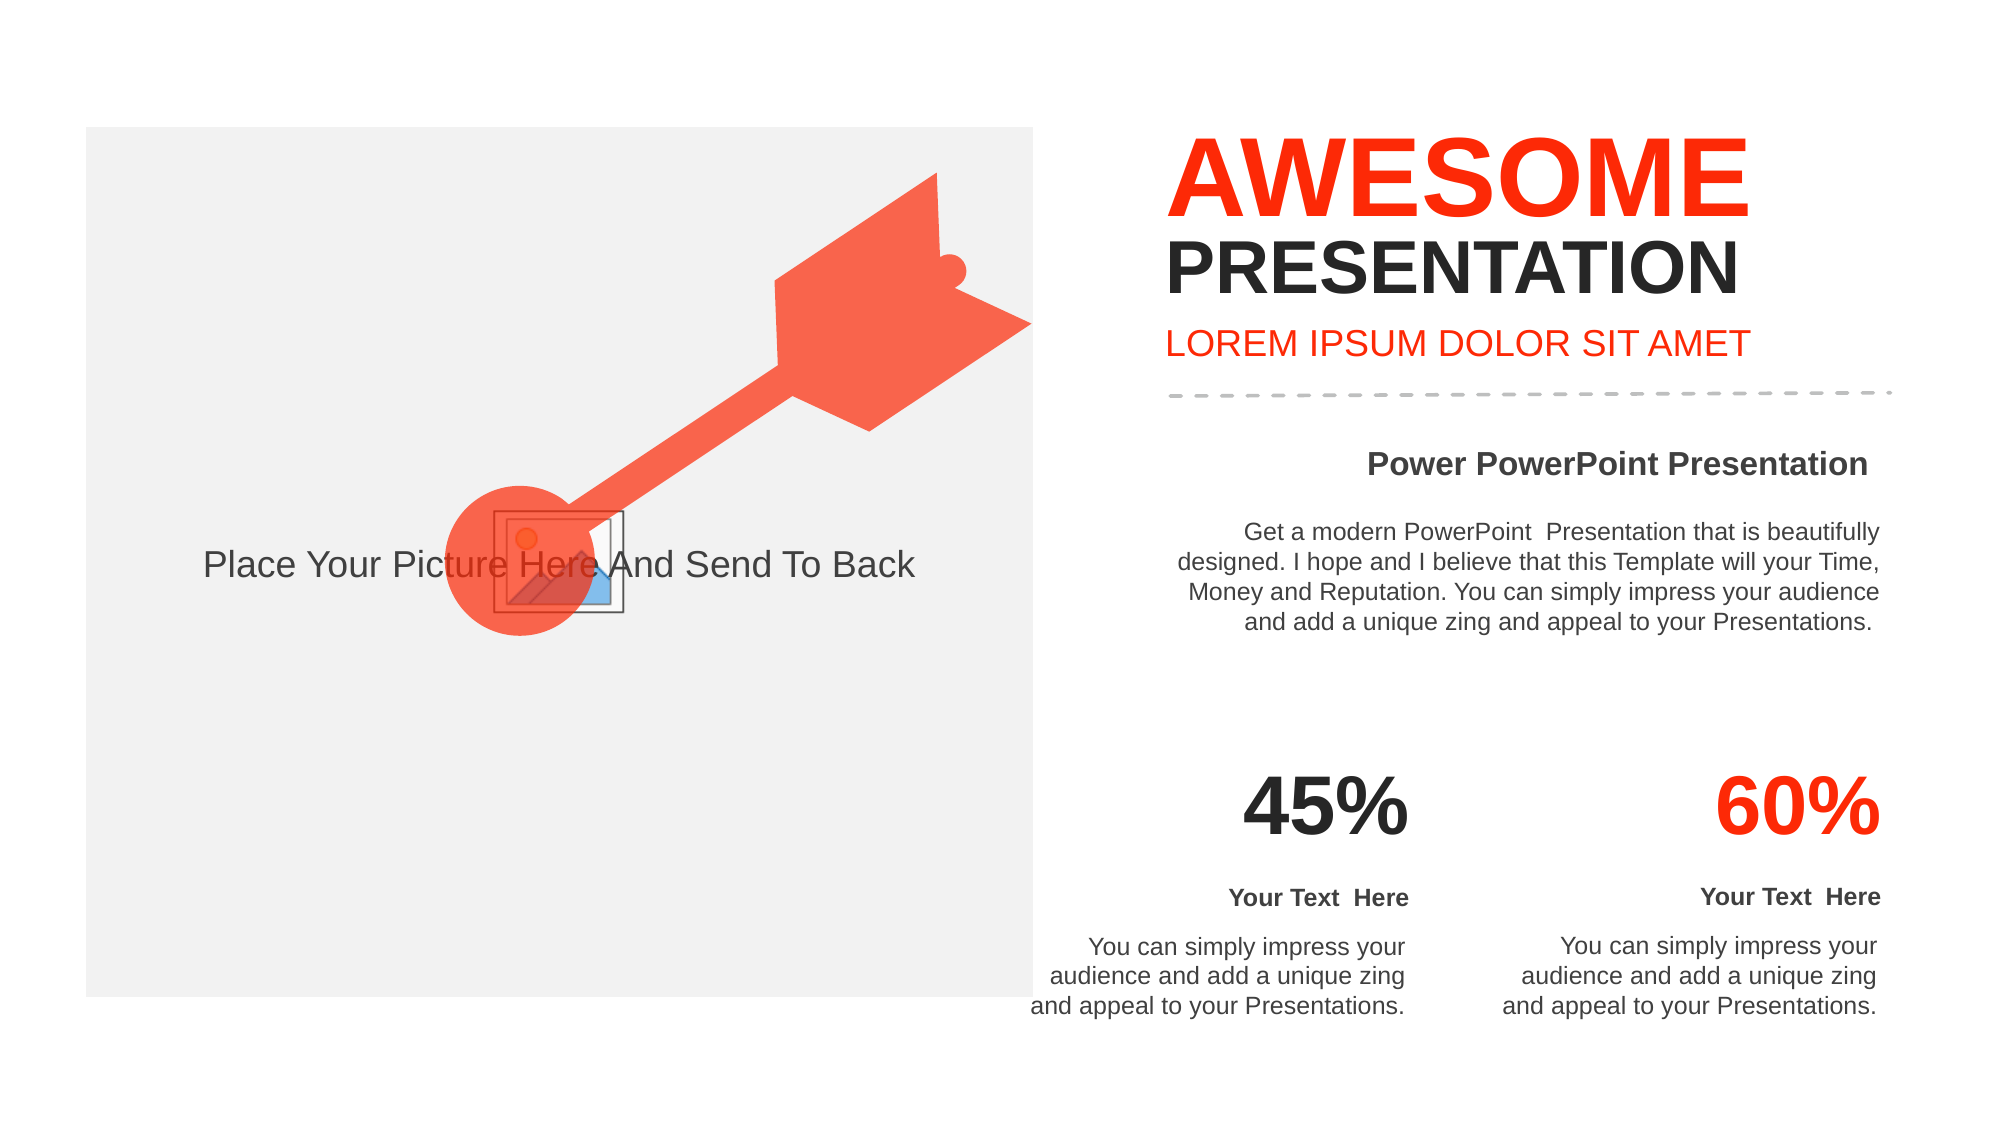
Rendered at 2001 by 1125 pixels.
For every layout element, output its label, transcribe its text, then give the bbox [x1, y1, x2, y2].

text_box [1150, 96, 1897, 317]
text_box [1170, 392, 1891, 396]
text_box Get a modern PowerPoint Presentation that is beautifully designed. I hope and I believe that this Template will your Time, Money and Reputation. You can simply impress your audience and add a unique zing and appeal to your Presentations. [1150, 508, 1897, 643]
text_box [1009, 873, 1425, 1029]
text_box LOREM IPSUM DOLOR SIT AMET [1150, 317, 1897, 372]
text_box 60% [1671, 743, 1897, 859]
picture [85, 127, 1033, 998]
text_box 45% [1200, 744, 1425, 859]
text_box Power PowerPoint Presentation [1150, 434, 1897, 490]
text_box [1480, 873, 1897, 1029]
